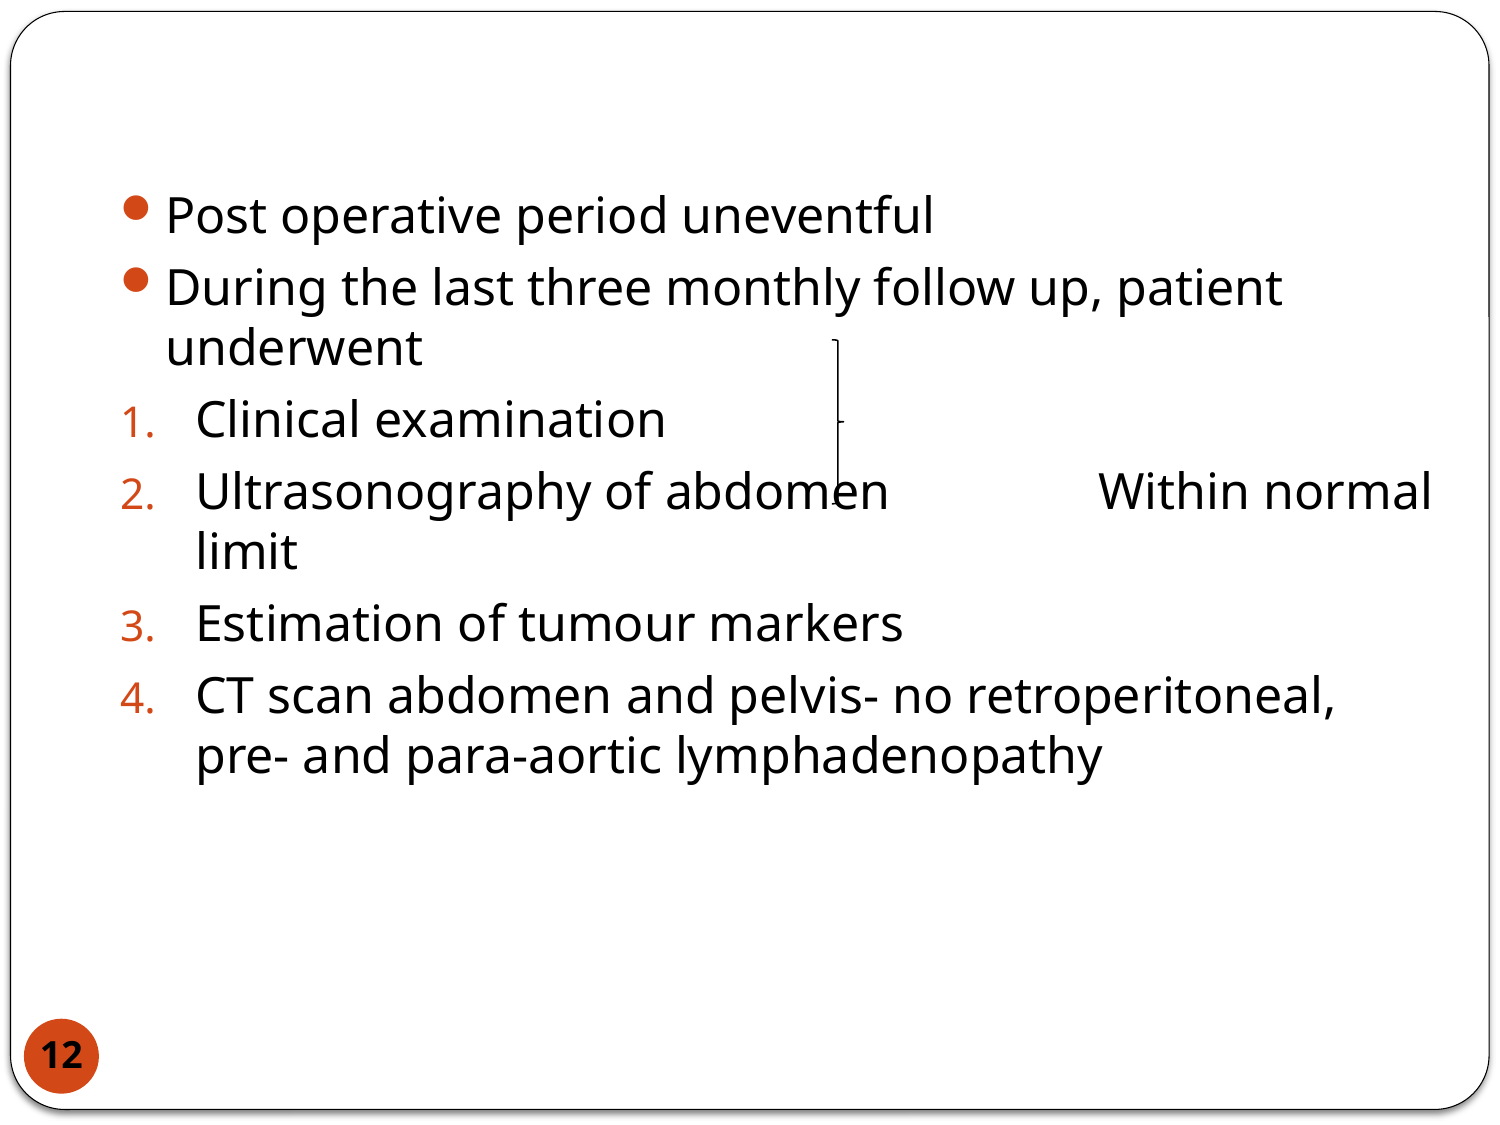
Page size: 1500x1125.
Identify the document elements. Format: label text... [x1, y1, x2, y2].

list Post operative period uneventful During the last three monthly follow up, patient underwent Clinical examination Ultrasonography of abdomen Within normal limit Estimation of tumour markers CT scan abdomen and pelvis- no retroperitoneal, pre- and para-aortic lymphadenopathy [105, 175, 1456, 919]
slide_number 12 [23, 1018, 99, 1094]
text_box [831, 339, 845, 505]
